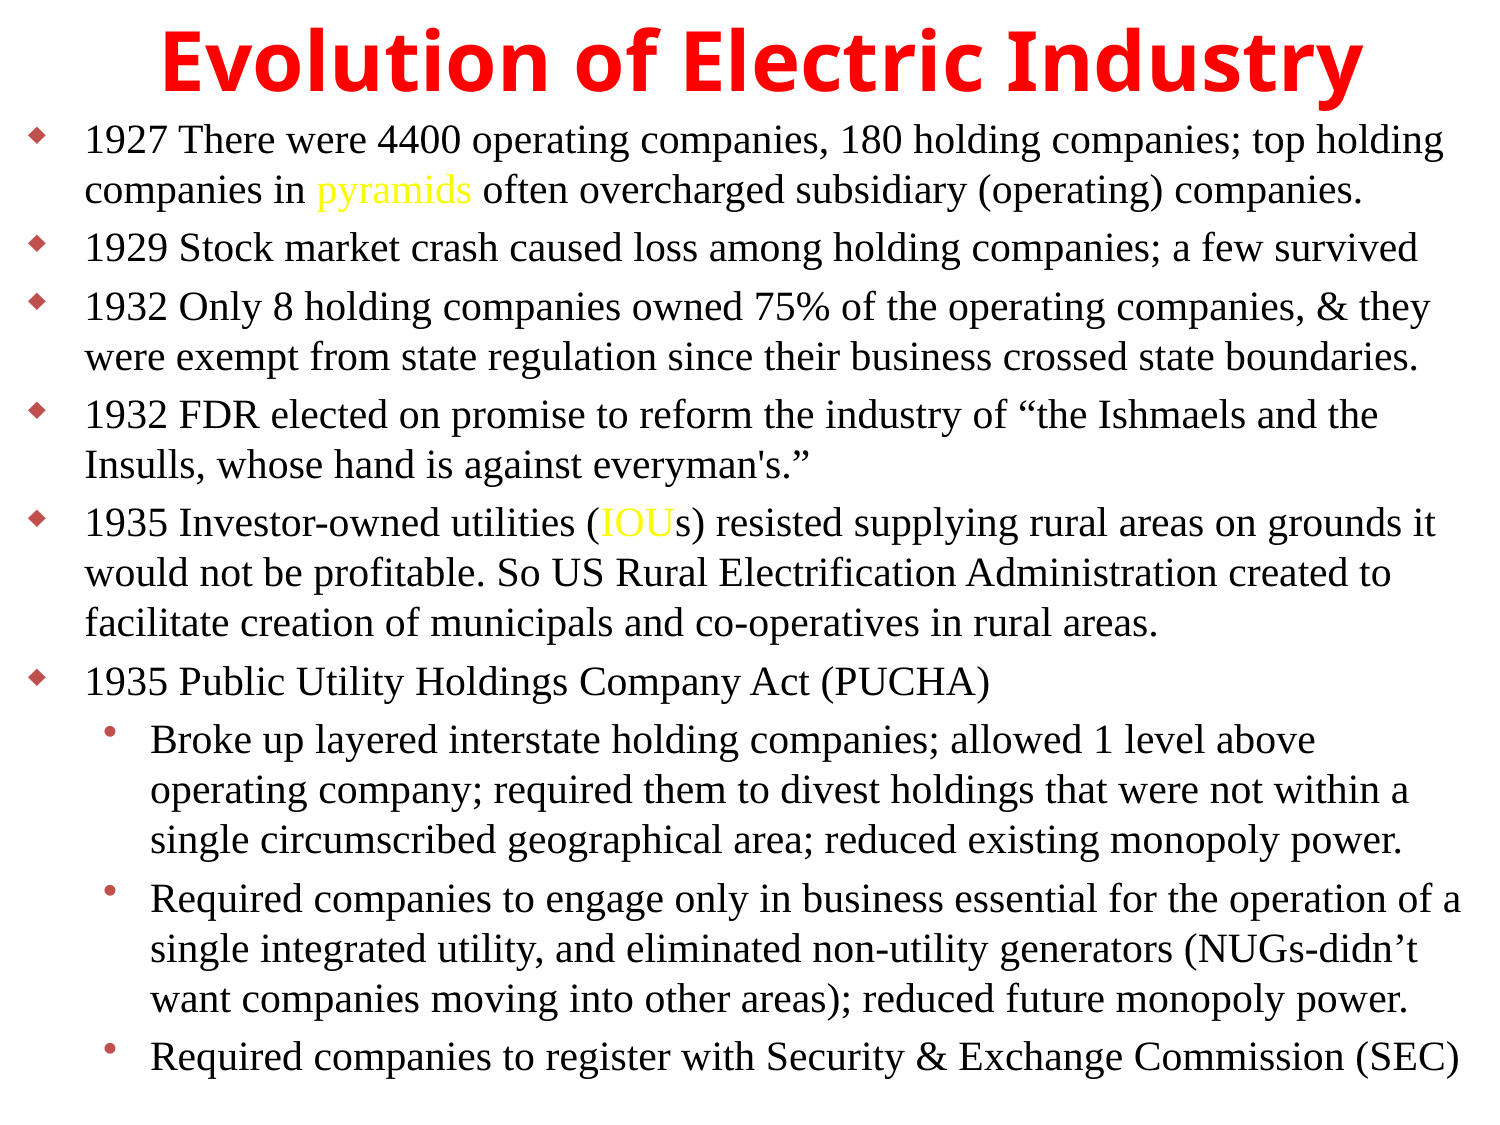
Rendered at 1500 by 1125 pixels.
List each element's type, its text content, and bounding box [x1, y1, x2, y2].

text_box Evolution of Electric Industry [79, 20, 1445, 104]
text_box 1927 There were 4400 operating companies, 180 holding companies; top holding companies in pyramids often overcharged subsidiary (operating) companies. 1929 Stock market crash caused loss among holding companies; a few survived 1932 Only 8 holding companies owned 75% of the operating companies, & they were exempt from state regulation since their business crossed state boundaries. 1932 FDR elected on promise to reform the industry of “the Ishmaels and the Insulls, whose hand is against everyman's.” 1935 Investor-owned utilities (IOUs) resisted supplying rural areas on grounds it would not be profitable. So US Rural Electrification Administration created to facilitate creation of municipals and co-operatives in rural areas. 1935 Public Utility Holdings Company Act (PUCHA) Broke up layered interstate holding companies; allowed 1 level above operating company; required them to divest holdings that were not within a single circumscribed geographical area; reduced existing monopoly power. Required companies to engage only in business essential for the operation of a single integrated utility, and eliminated non-utility generators (NUGs-didn’t want companies moving into other areas); reduced future monopoly power. Required companies to register with Security & Exchange Commission (SEC) [13, 104, 1493, 1101]
